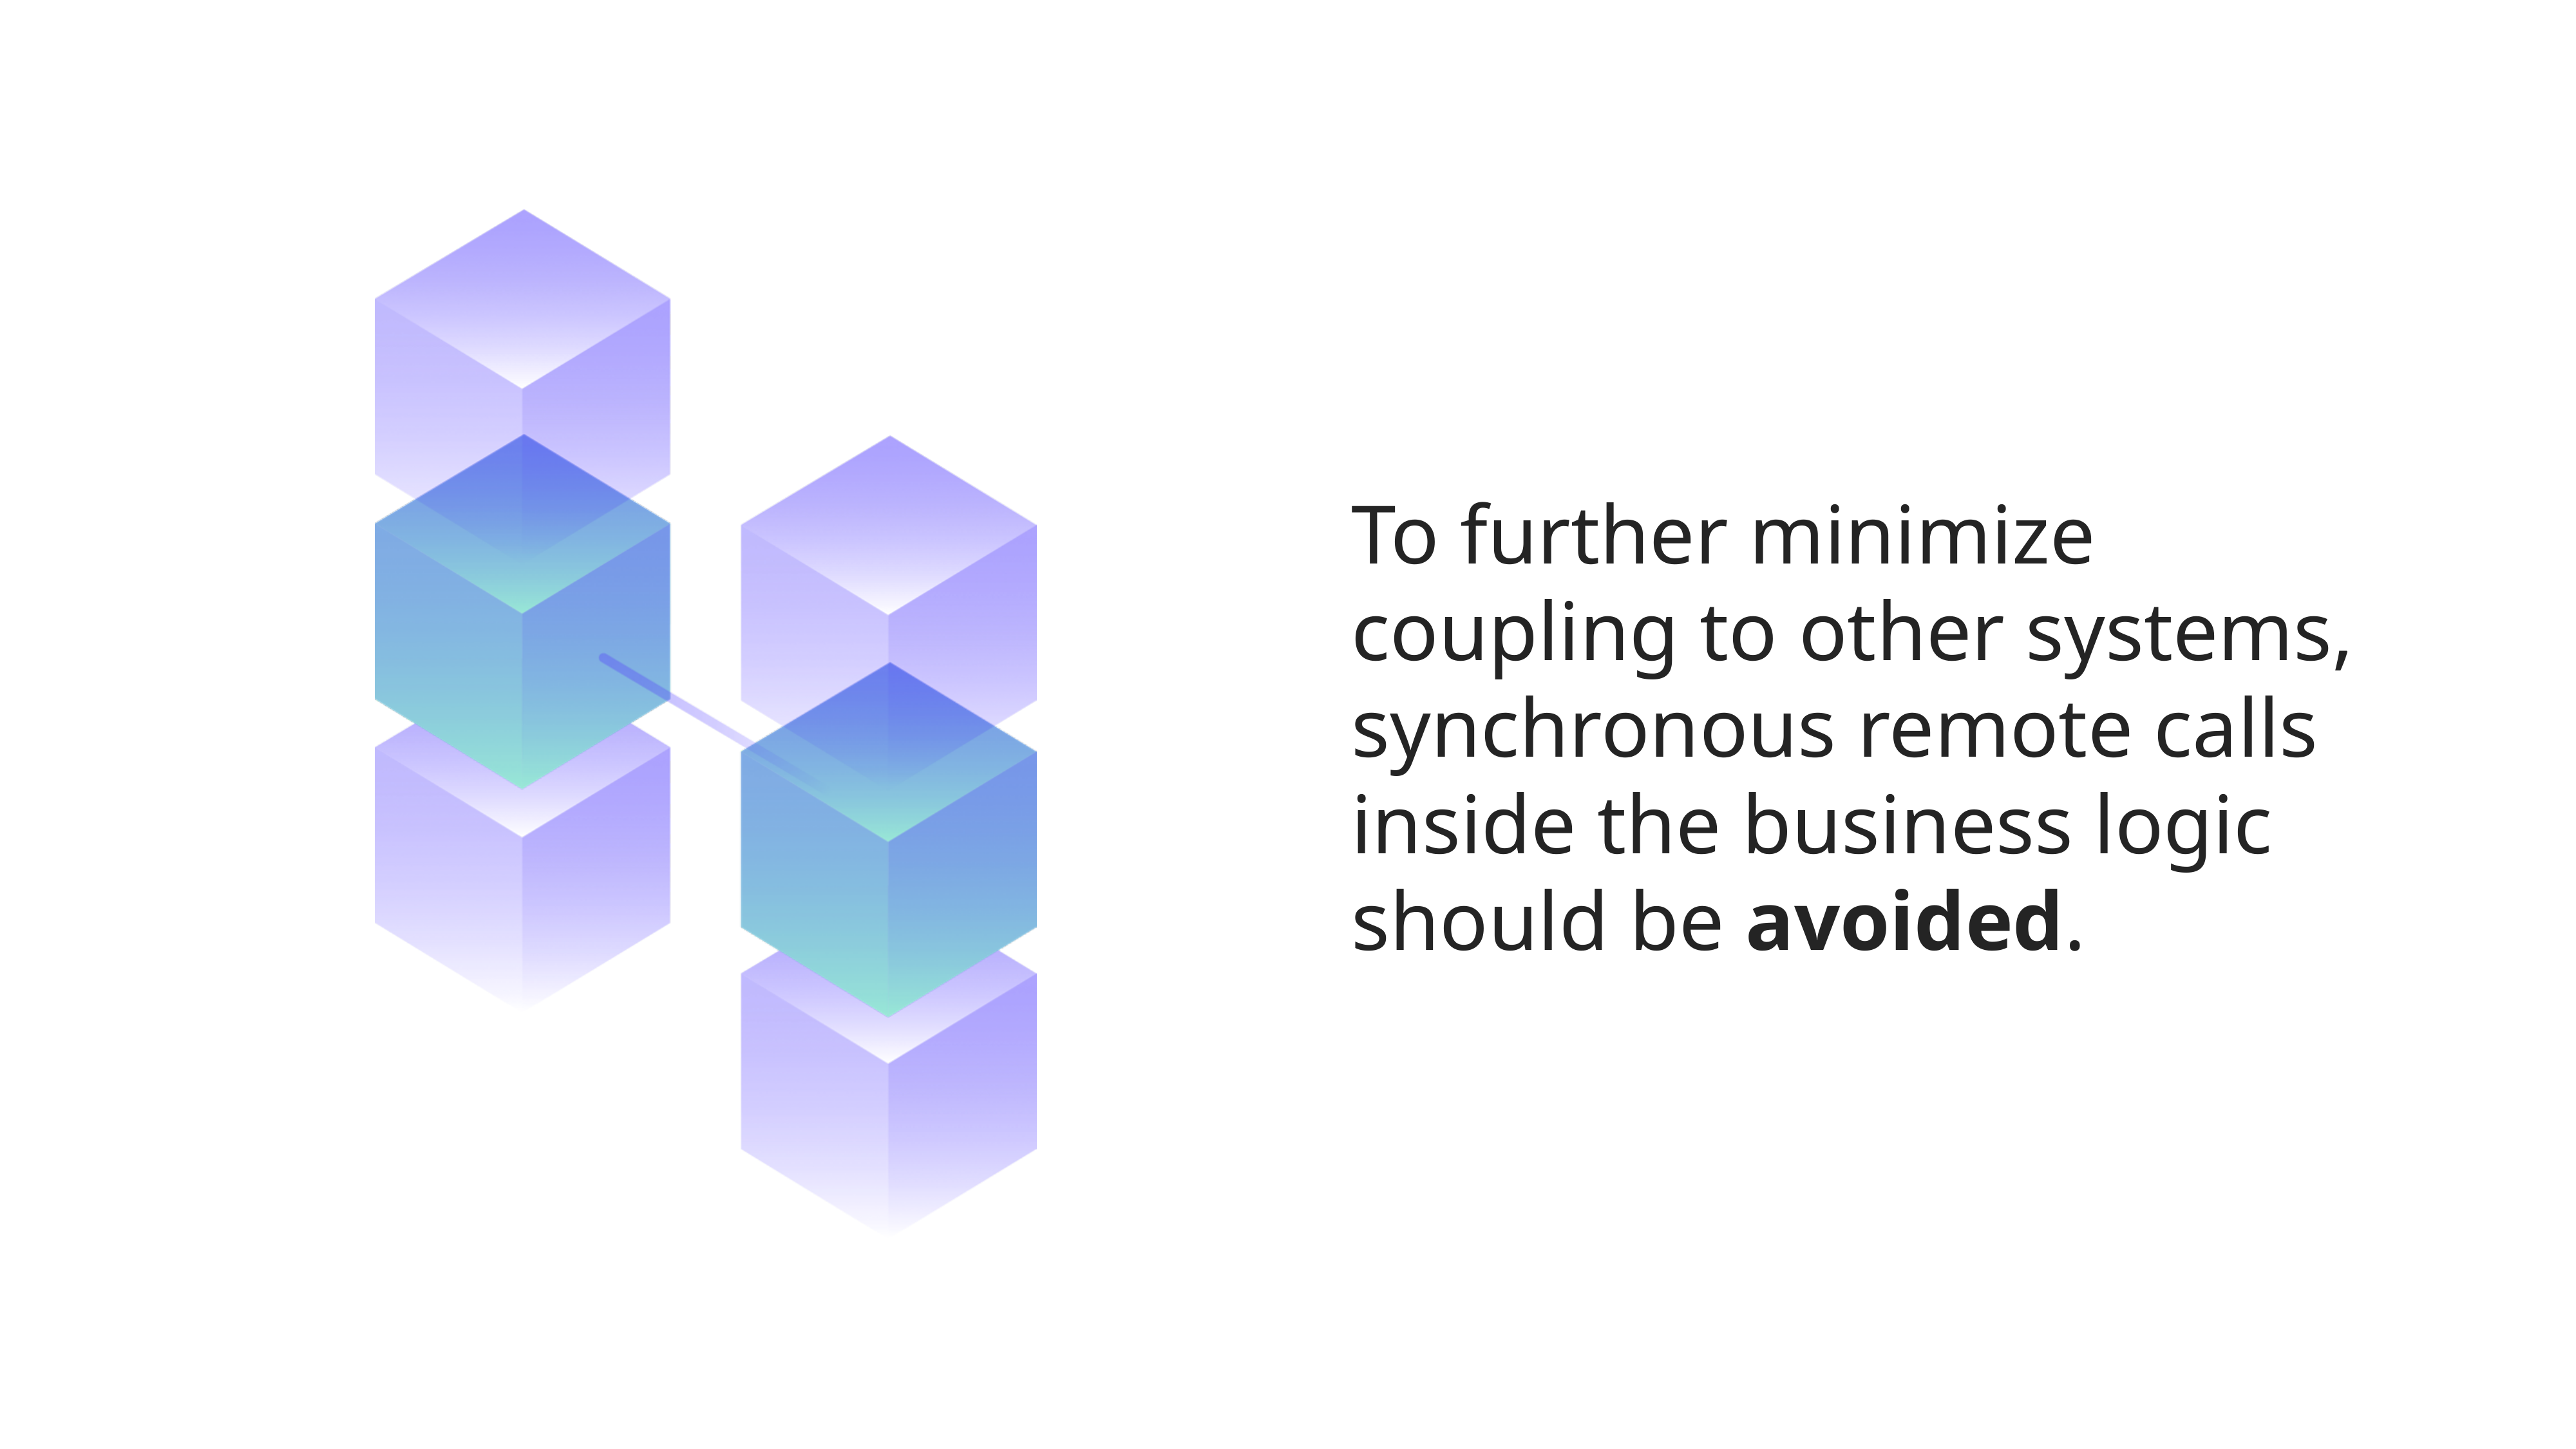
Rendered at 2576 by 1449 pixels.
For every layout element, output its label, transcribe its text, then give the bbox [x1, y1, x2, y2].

list To further minimize coupling to other systems, synchronous remote calls inside the business logic should be avoided. [1351, 126, 2423, 1322]
picture [375, 209, 1037, 1240]
